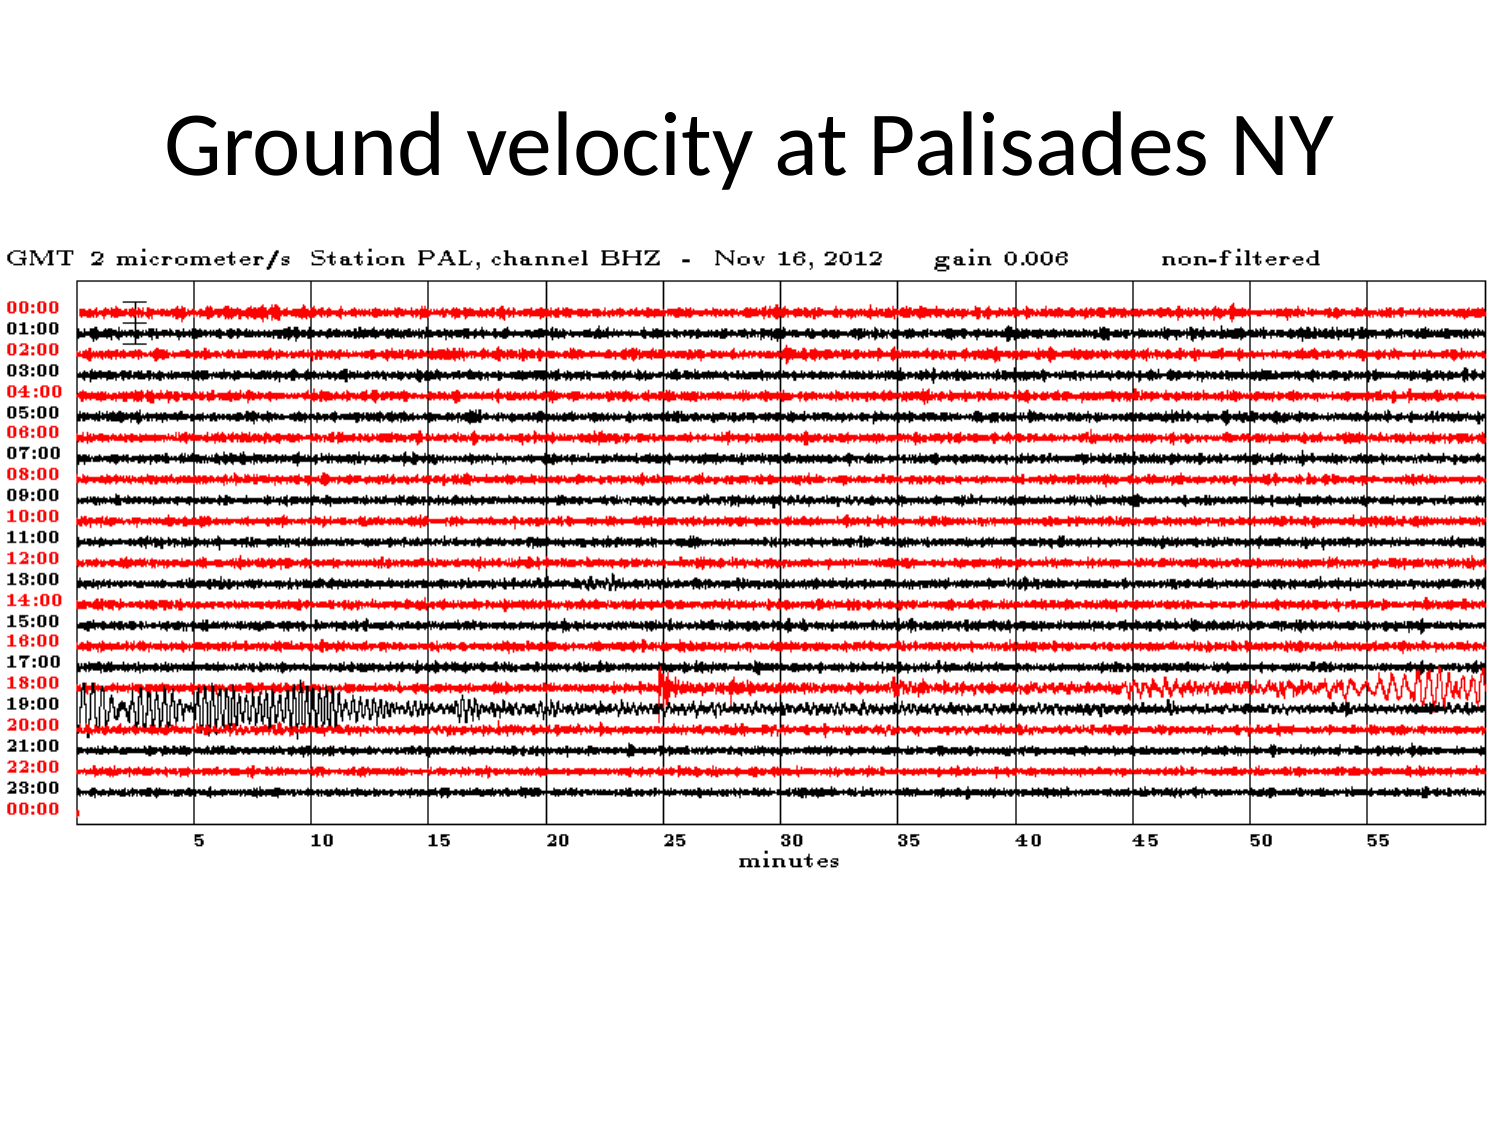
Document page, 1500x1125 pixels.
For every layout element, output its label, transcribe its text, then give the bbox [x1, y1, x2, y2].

title Ground velocity at Palisades NY [75, 45, 1425, 233]
picture [0, 237, 1500, 876]
